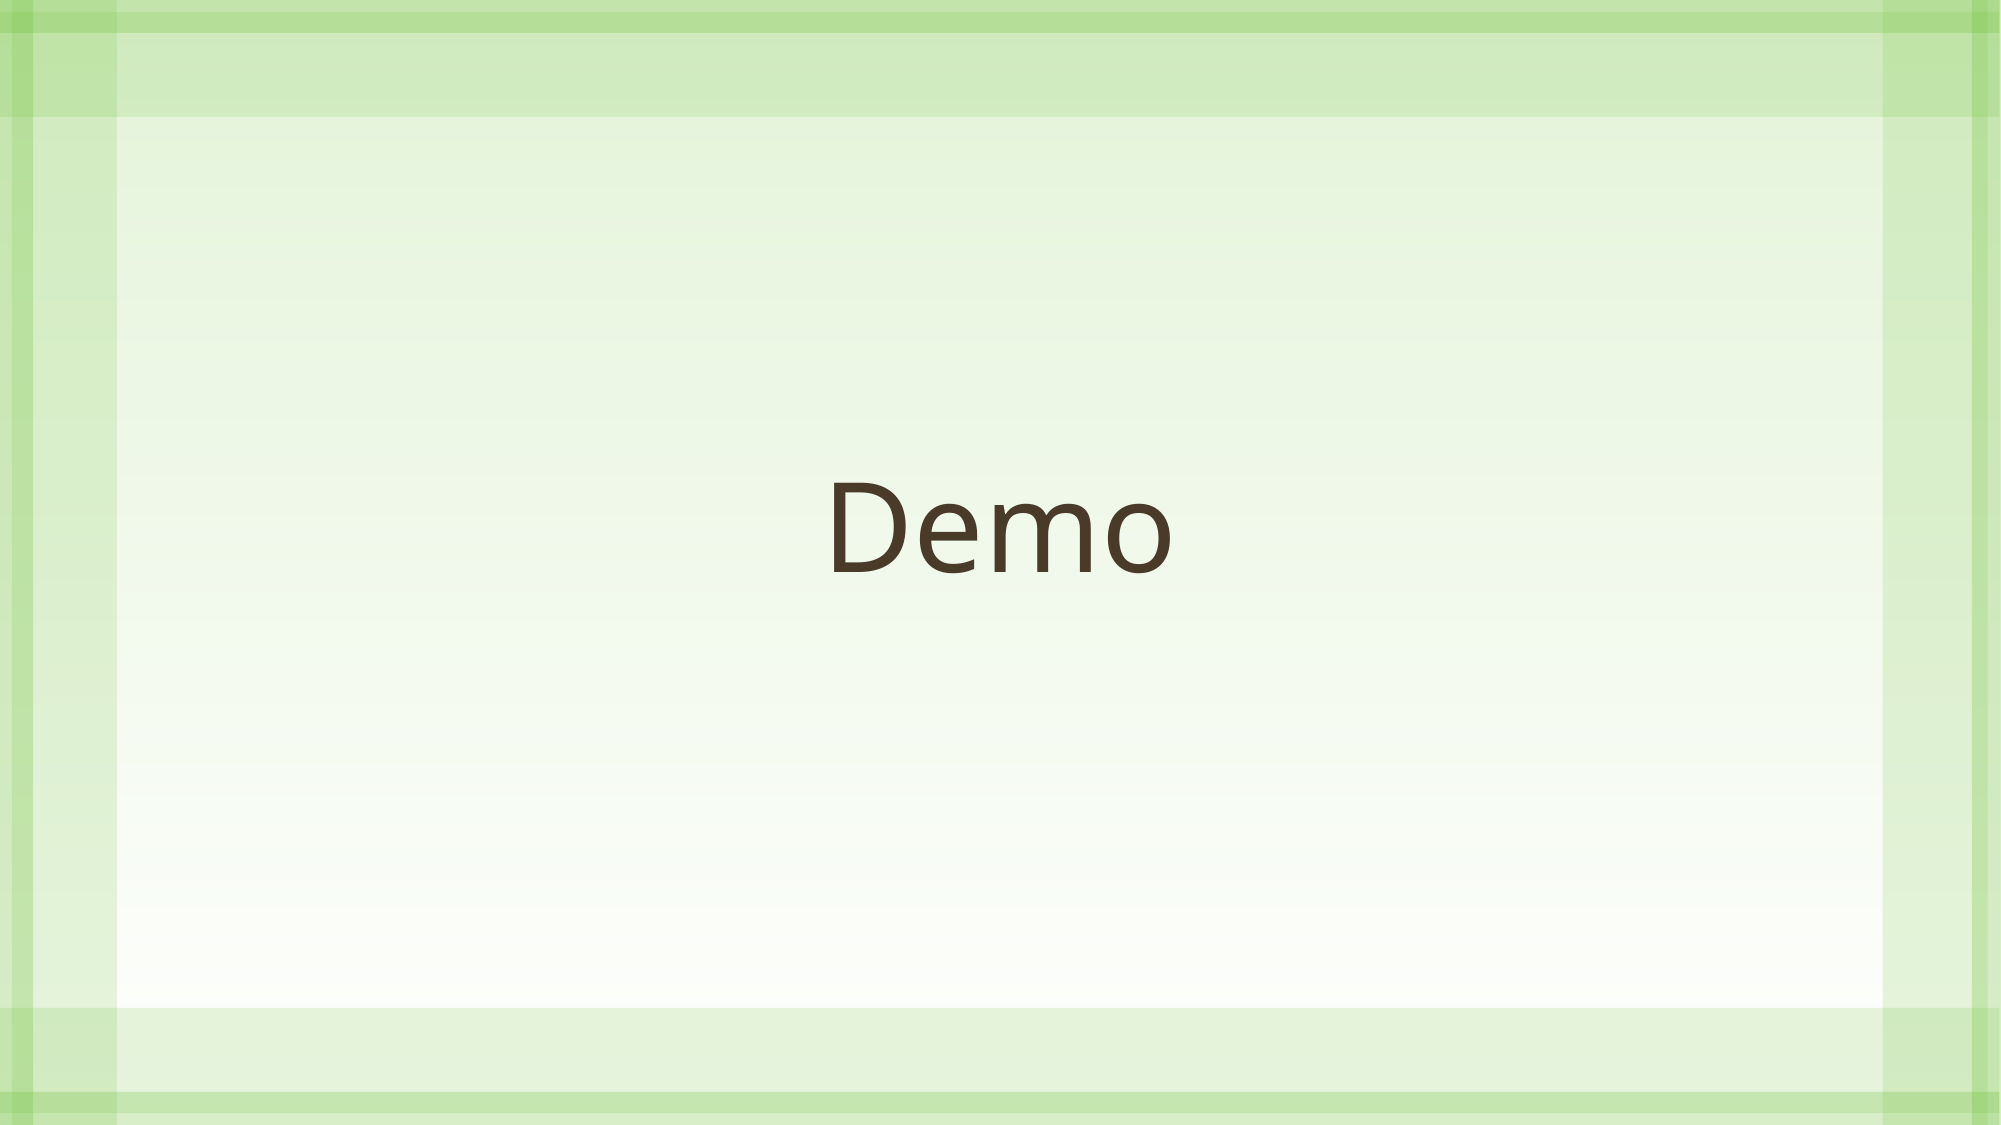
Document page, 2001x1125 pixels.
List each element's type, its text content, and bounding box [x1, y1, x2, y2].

title Demo [212, 195, 1788, 608]
